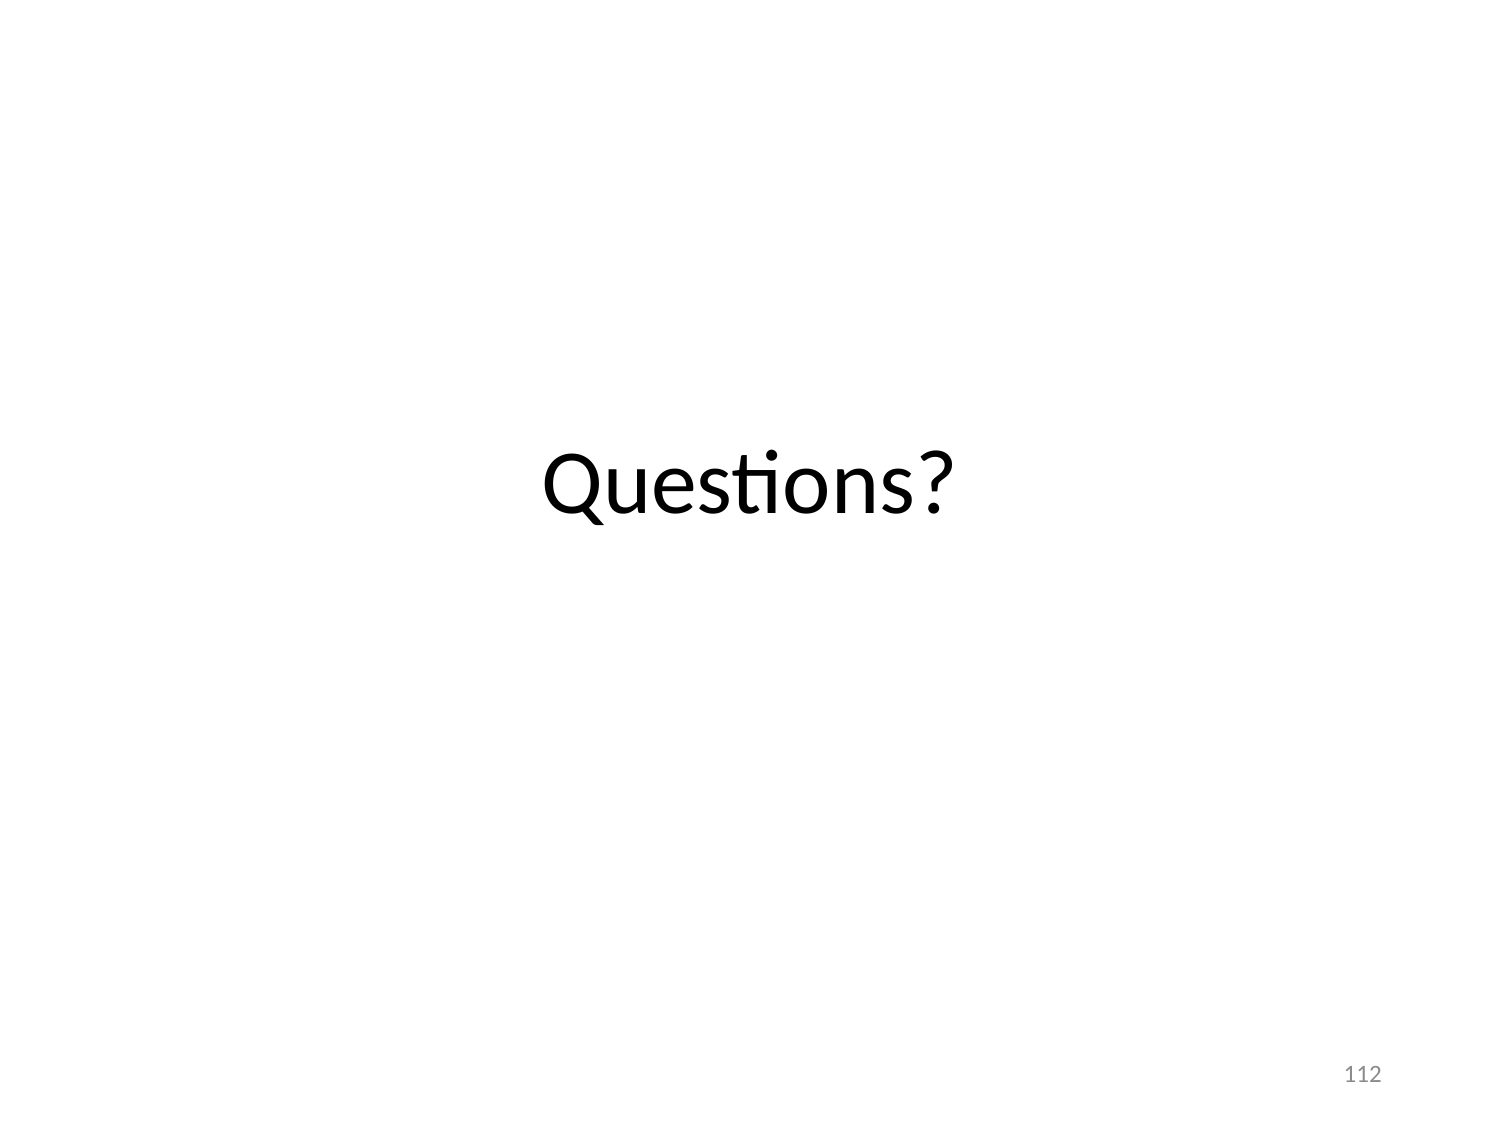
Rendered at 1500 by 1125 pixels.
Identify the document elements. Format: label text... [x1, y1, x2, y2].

text_box Questions? [103, 299, 1397, 1014]
text_box <number> [1059, 1042, 1397, 1103]
